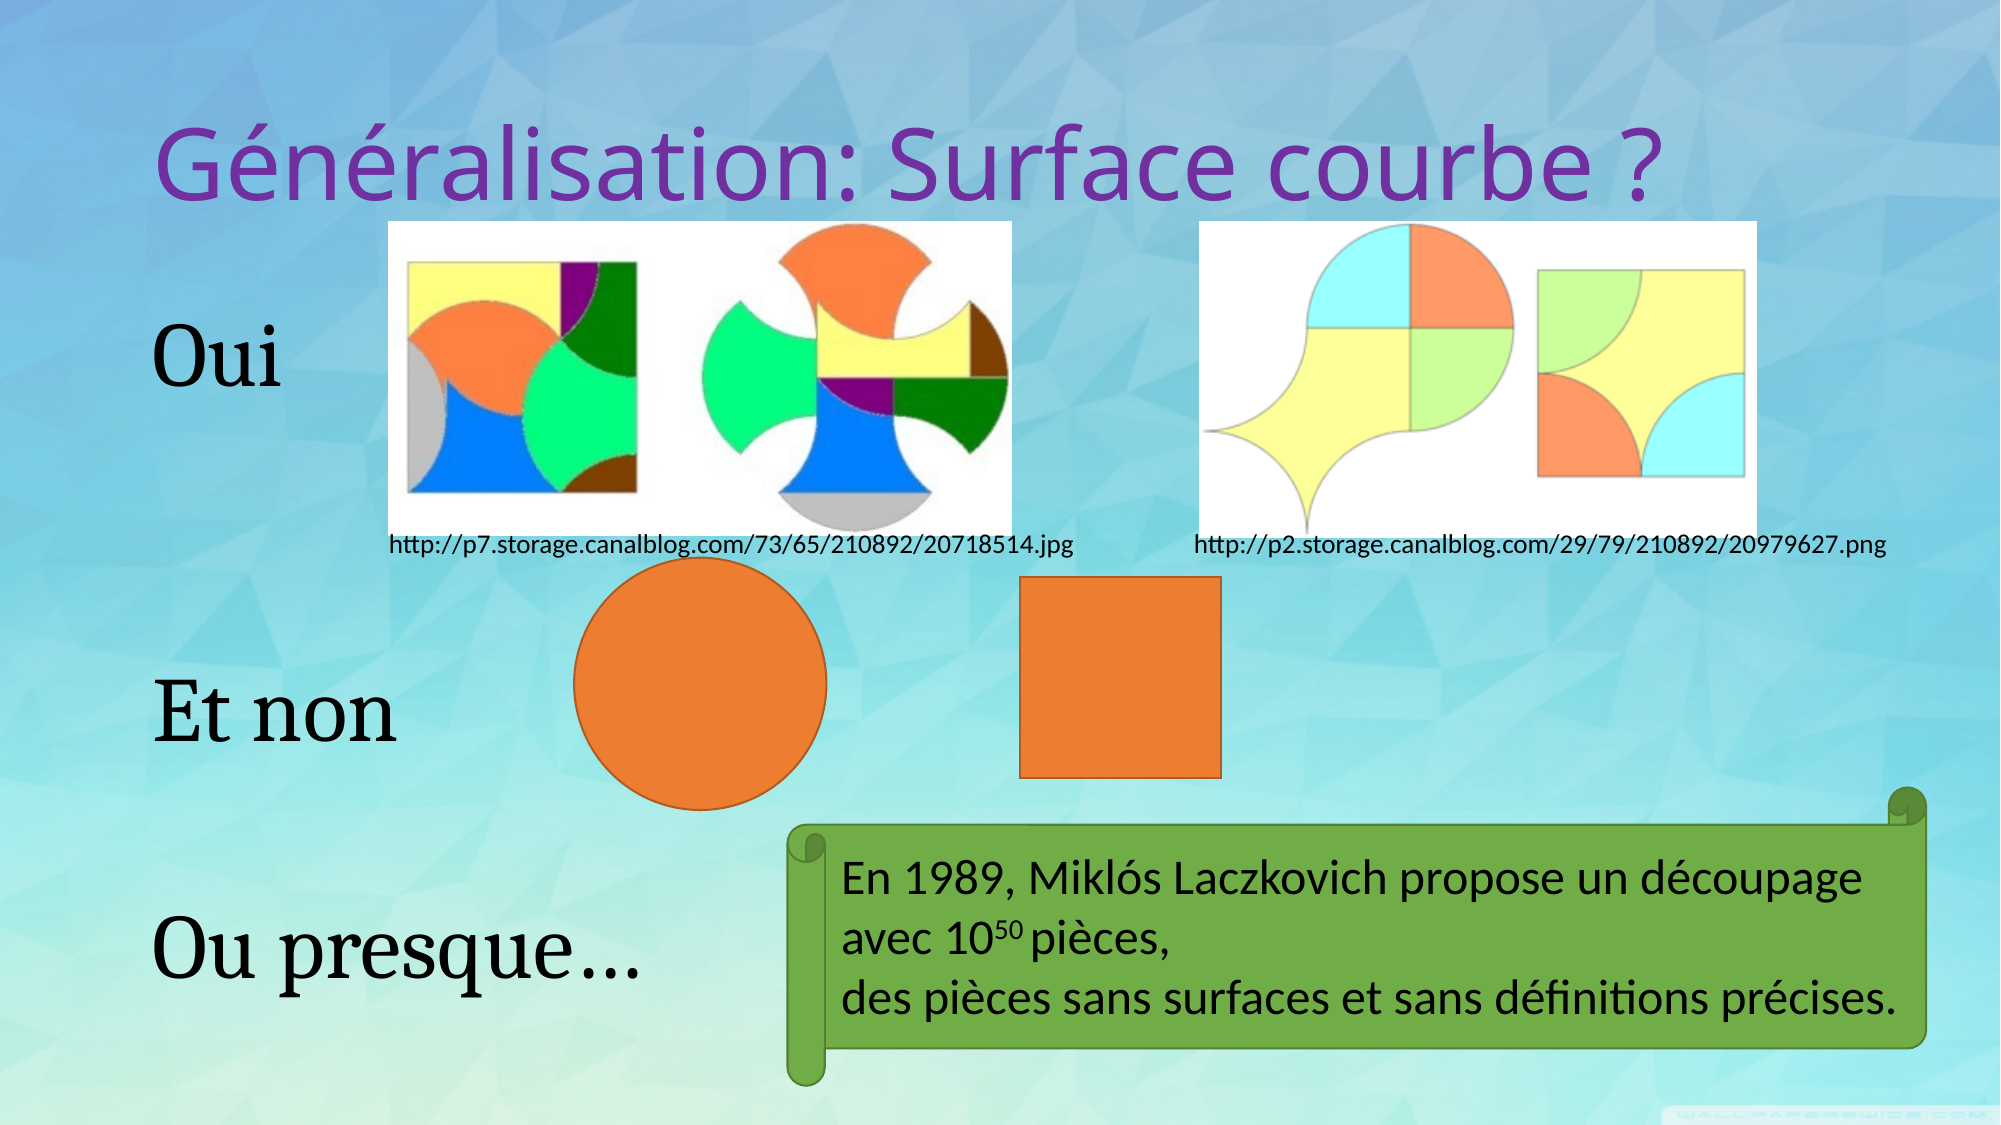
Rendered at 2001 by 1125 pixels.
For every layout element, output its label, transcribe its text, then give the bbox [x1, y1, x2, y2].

picture [1199, 221, 1757, 538]
text_box [1019, 576, 1222, 779]
text_box [1863, 786, 1928, 837]
table_header [0, 0, 2000, 1125]
text_box [573, 556, 828, 812]
text_box http://p2.storage.canalblog.com/29/79/210892/20979627.png [1179, 519, 1913, 567]
text_box [786, 1014, 1927, 1087]
picture [388, 221, 1013, 536]
list Oui Et non Ou presque… [137, 299, 1863, 1014]
title Généralisation: Surface courbe ? [137, 59, 1863, 278]
text_box En 1989, Miklós Laczkovich propose un découpage avec 1050 pièces, des pièces sans surfaces et sans définitions précises. [826, 837, 1940, 1033]
text_box http://p7.storage.canalblog.com/73/65/210892/20718514.jpg [374, 519, 1096, 567]
